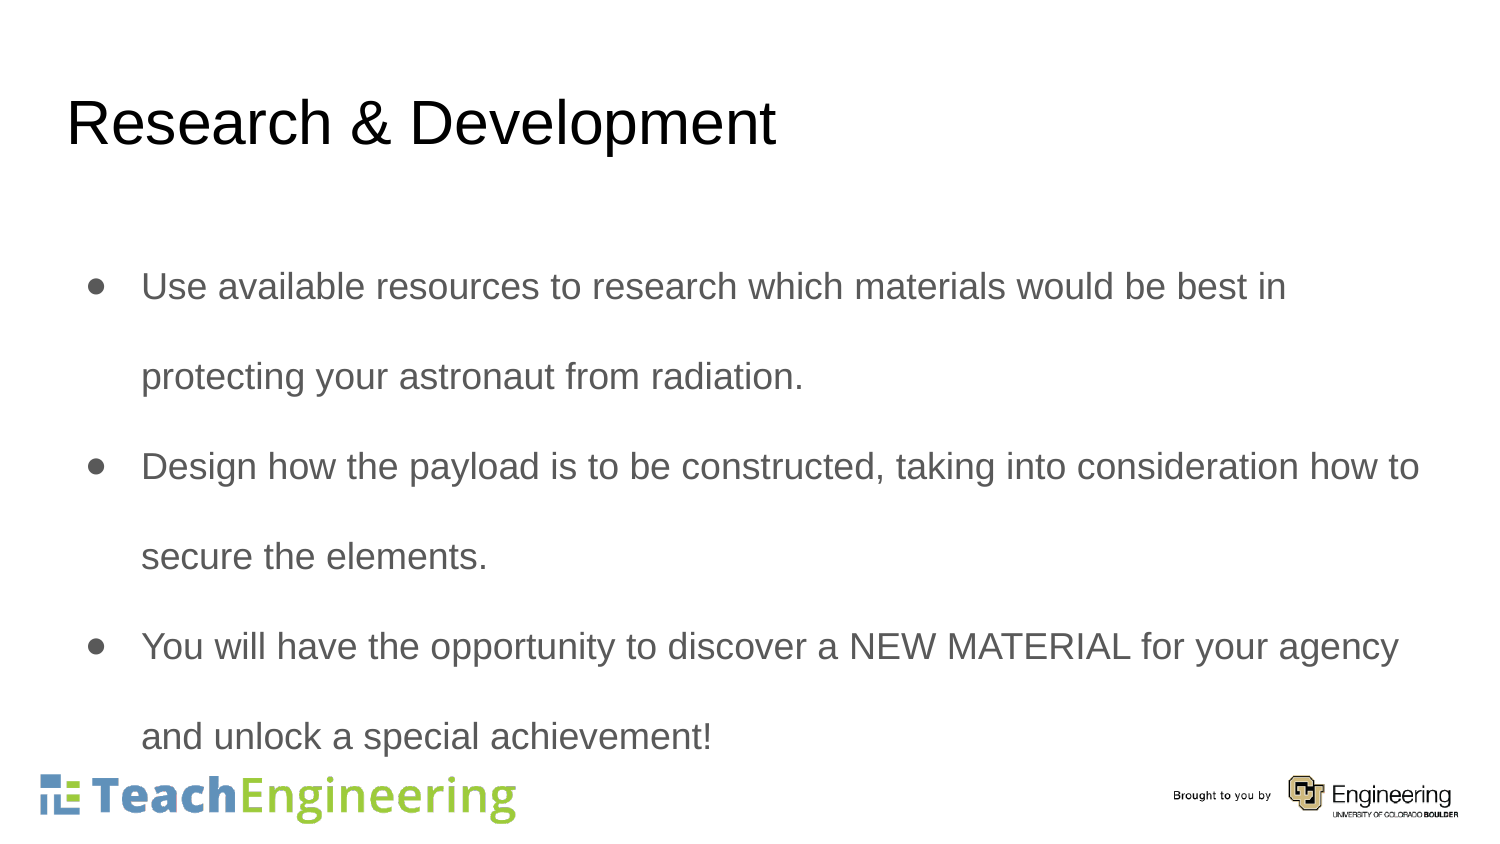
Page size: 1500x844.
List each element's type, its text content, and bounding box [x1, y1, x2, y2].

title Research & Development [51, 67, 1449, 167]
list Use available resources to research which materials would be best in protecting your astronaut from radiation. Design how the payload is to be constructed, taking into consideration how to secure the elements. You will have the opportunity to discover a NEW MATERIAL for your agency and unlock a special achievement! [51, 201, 1449, 750]
picture [24, 762, 1476, 830]
